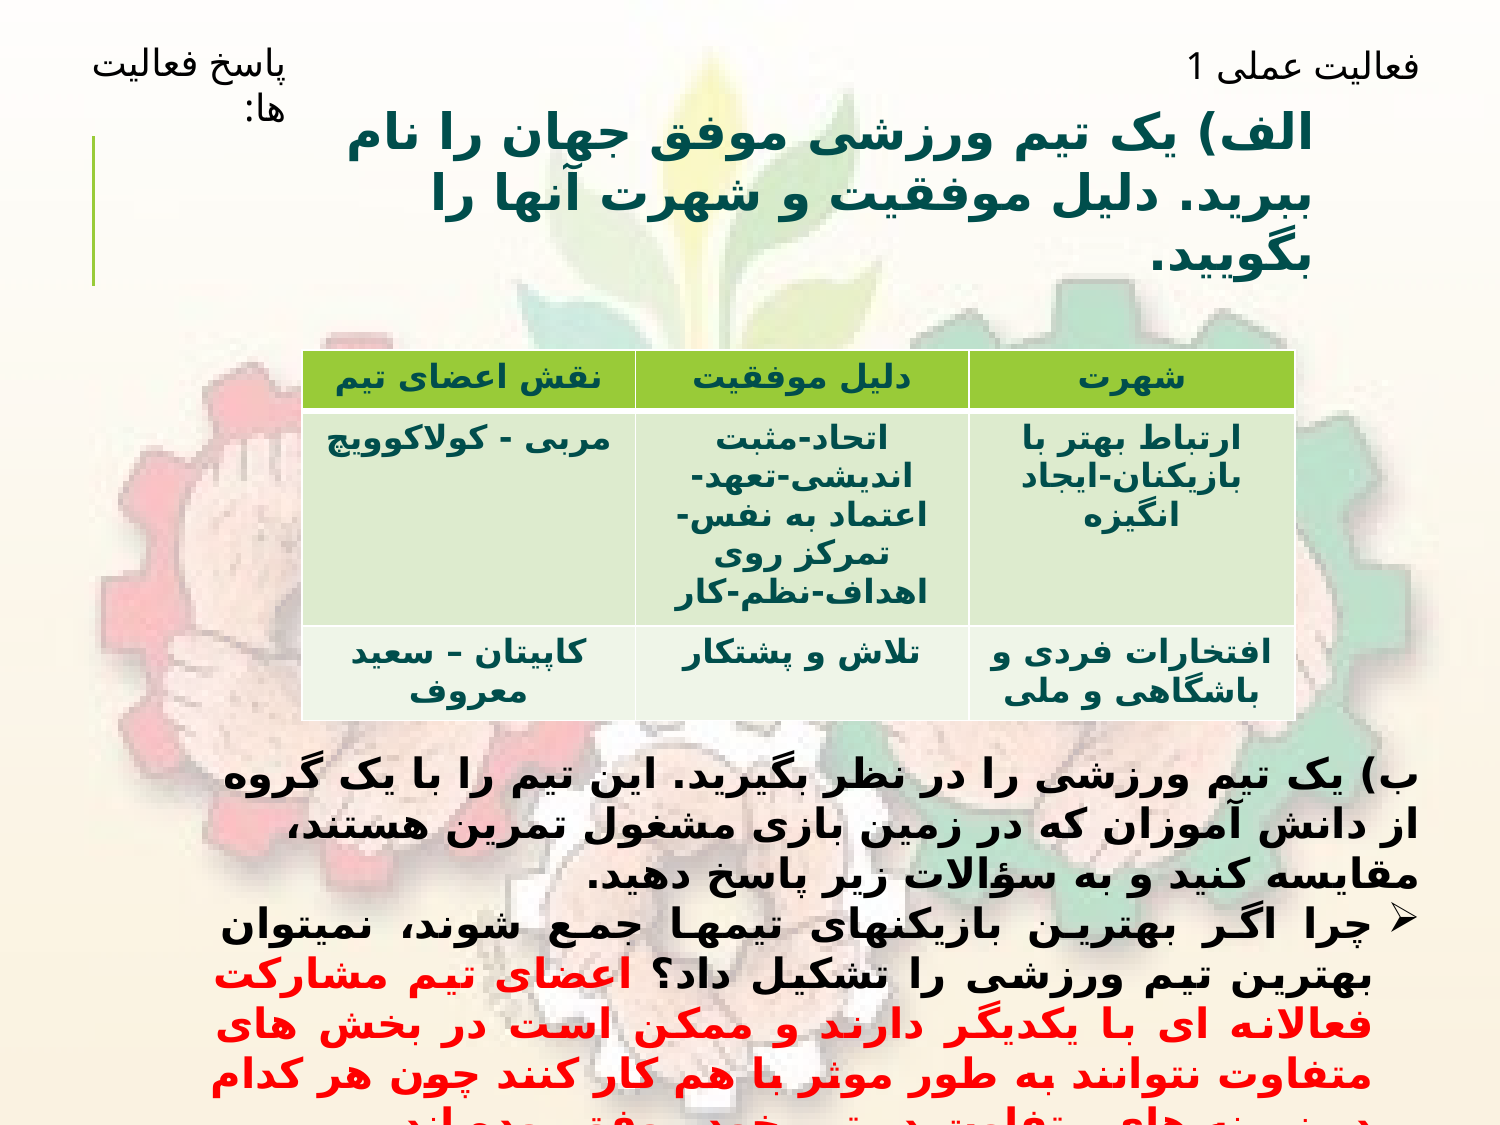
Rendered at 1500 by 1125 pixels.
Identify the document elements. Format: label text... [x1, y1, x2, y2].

text_box الف) یک تیم ورزشی موفق جهان را نام ببرید. دلیل موفقیت و شهرت آنها را بگویید. تیم ملی والیبال ایران [301, 92, 1330, 408]
table_header دلیل موفقیت [636, 351, 968, 408]
table_header نقش اعضای تیم [303, 351, 635, 408]
table_cell تلاش و پشتکار [636, 627, 968, 720]
table_cell اتحاد-مثبت اندیشی-تعهد-اعتماد به نفس-تمرکز روی اهداف-نظم-کار [636, 414, 968, 625]
text_box فعالیت عملی 1 [1140, 34, 1436, 94]
table_cell مربی - کولاکوویچ [303, 414, 635, 625]
table_cell کاپیتان – سعید معروف [303, 627, 635, 720]
table_header شهرت [970, 351, 1294, 408]
table_cell ارتباط بهتر با بازیکنان-ایجاد انگیزه [970, 414, 1294, 625]
table_cell افتخارات فردی و باشگاهی و ملی [970, 627, 1294, 720]
text_box ب) یک تیم ورزشی را در نظر بگیرید. این تیم را با یک گروه از دانش آموزان که در زمین بازی مشغول تمرین هستند، مقایسه کنید و به سؤالات زیر پاسخ دهید. چرا اگر بهترین بازیکنهای تیمها جمع شوند، نمیتوان بهترین تیم ورزشی را تشکیل داد؟ اعضای تیم مشارکت فعالانه ای با یکدیگر دارند و ممکن است در بخش های متفاوت نتوانند به طور موثر با هم کار کنند چون هر کدام در زمینه های متفاوت در تیم خود موفق بوده اند. [195, 739, 1436, 1125]
text_box پاسخ فعالیت ها: [53, 31, 302, 136]
